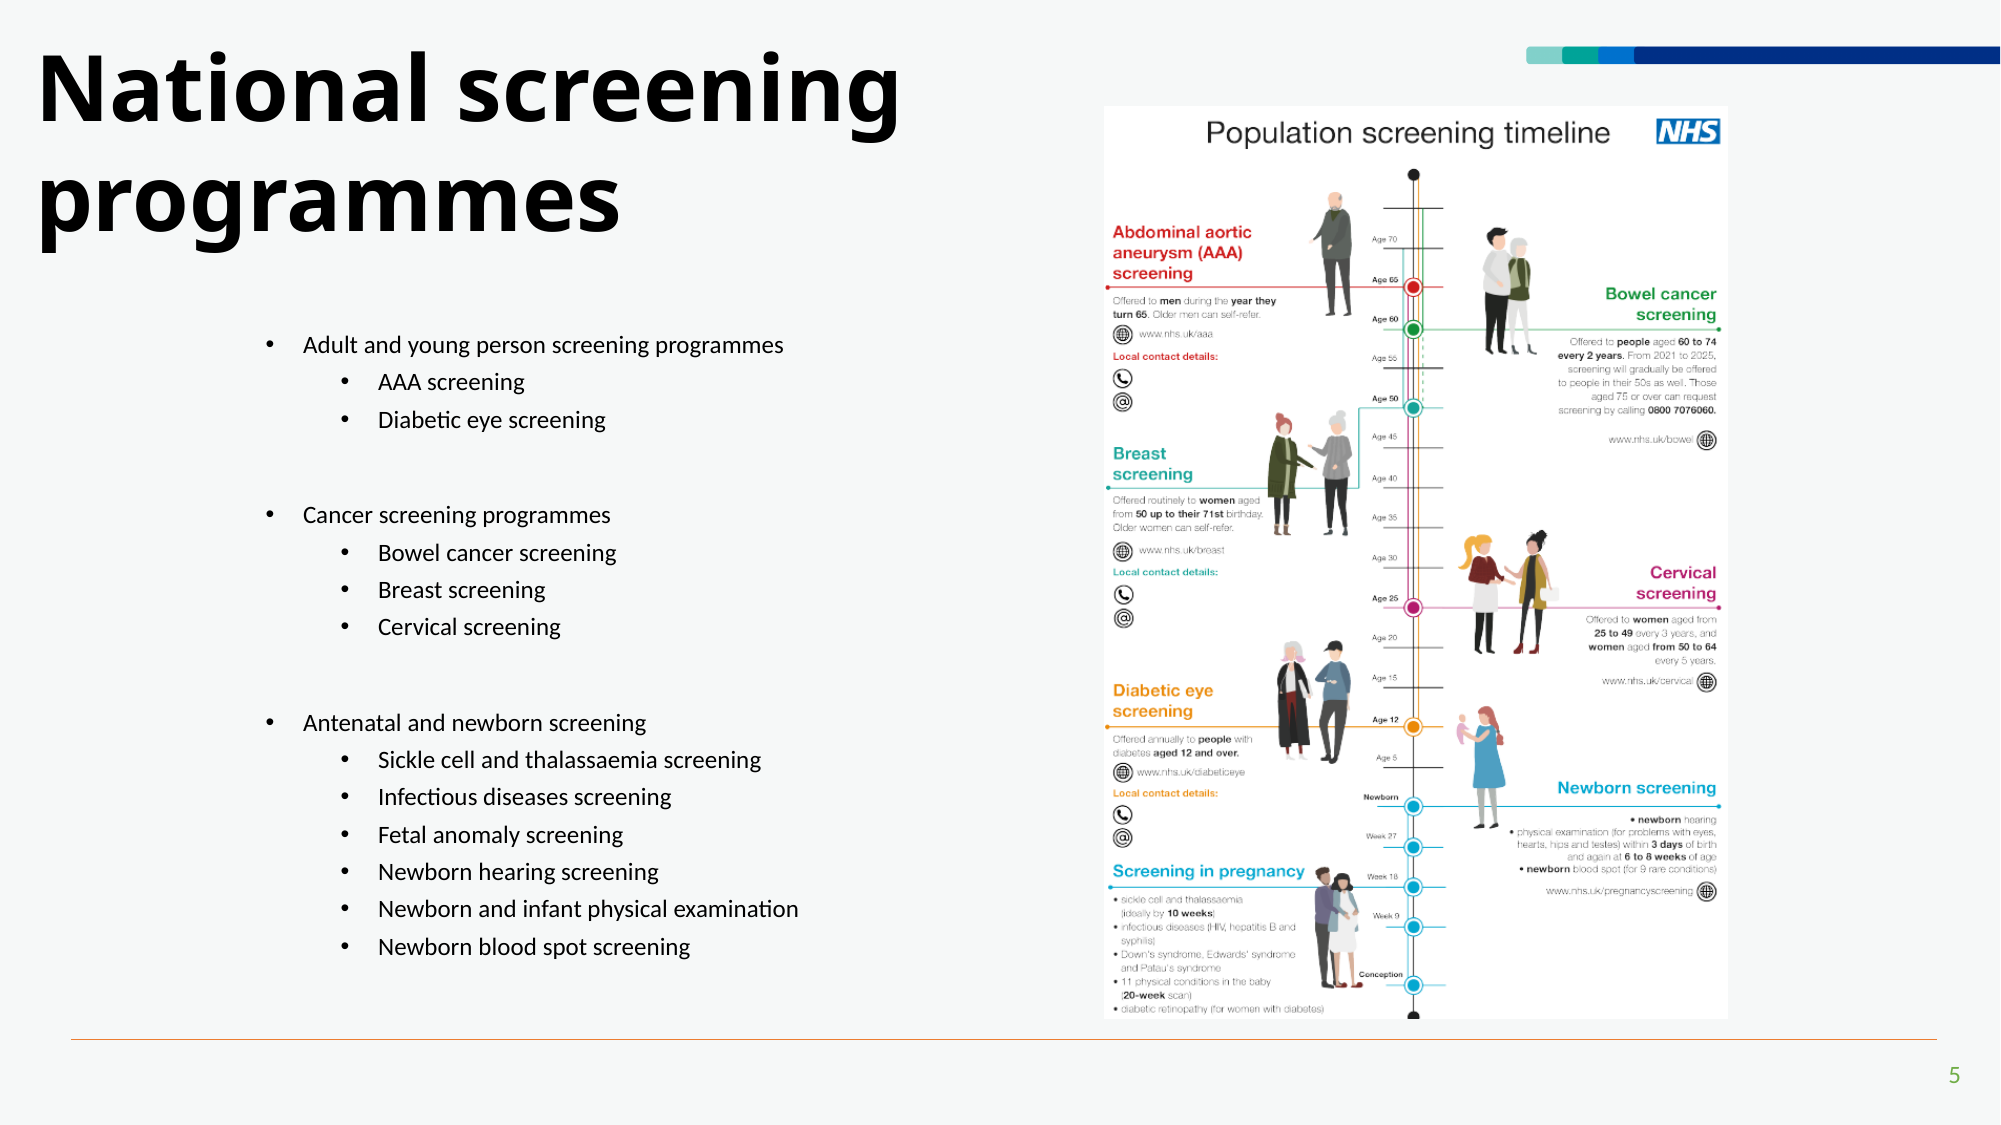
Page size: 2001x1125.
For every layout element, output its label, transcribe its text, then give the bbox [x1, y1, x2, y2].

text_box Adult and young person screening programmes AAA screening Diabetic eye screening Cancer screening programmes Bowel cancer screening Breast screening Cervical screening Antenatal and newborn screening Sickle cell and thalassaemia screening Infectious diseases screening Fetal anomaly screening Newborn hearing screening Newborn and infant physical examination Newborn blood spot screening [241, 324, 1104, 968]
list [1104, 106, 1728, 1019]
picture [1513, 41, 2001, 71]
text_box National screening programmes [20, 22, 1225, 258]
